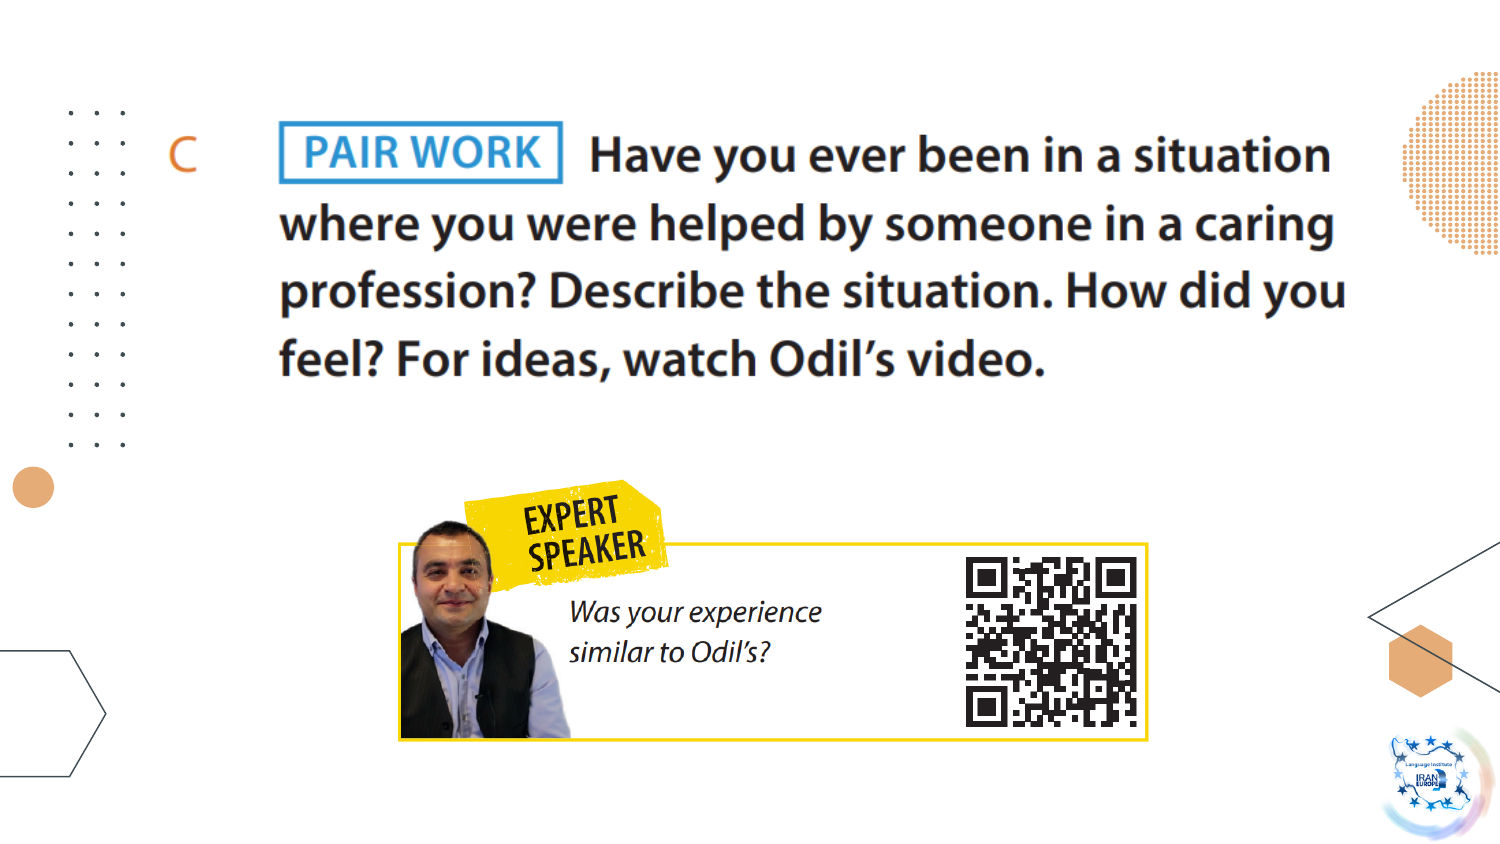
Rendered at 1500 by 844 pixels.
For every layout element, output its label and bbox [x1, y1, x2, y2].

picture [135, 113, 1363, 431]
picture [368, 477, 1176, 776]
picture [1375, 722, 1500, 844]
